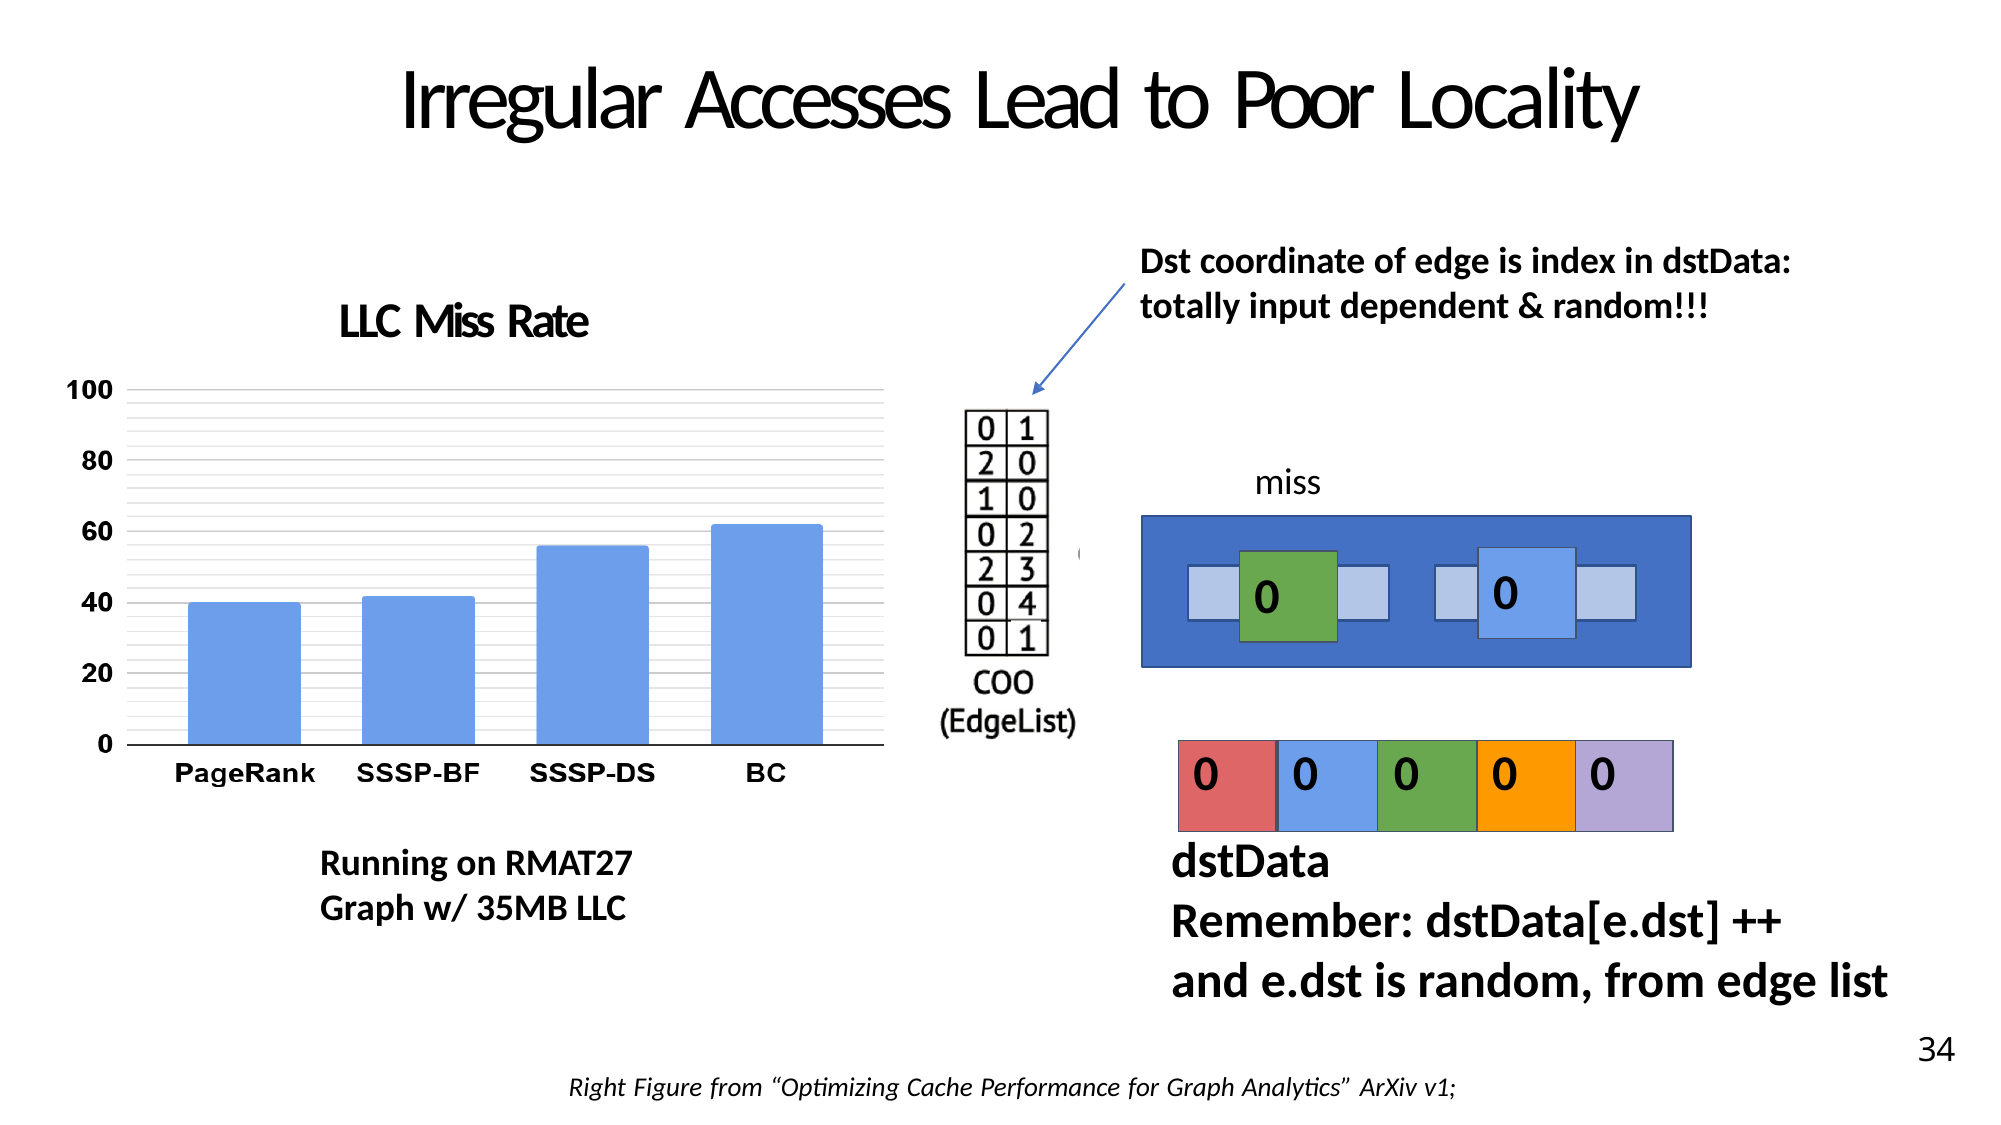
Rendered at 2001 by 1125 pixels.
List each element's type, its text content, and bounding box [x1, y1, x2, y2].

table_header 0 [1576, 741, 1672, 831]
table_header 0 [1378, 741, 1476, 831]
picture [39, 350, 908, 812]
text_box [938, 408, 1081, 741]
text_box [1032, 283, 1126, 395]
text_box Right Figure from “Optimizing Cache Performance for Graph Analytics” ArXiv v1; [566, 1073, 1471, 1103]
table_header 0 [1279, 741, 1377, 831]
text_box Running on RMAT27 Graph w/ 35MB LLC [317, 845, 639, 929]
text_box totally input dependent & random!!! [1137, 278, 1713, 326]
table_header 0 [1179, 741, 1275, 831]
text_box miss [1252, 455, 1325, 503]
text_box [1238, 549, 1339, 643]
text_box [1140, 514, 1693, 669]
slide_number 34 [1893, 1024, 1962, 1125]
table_header 0 [1478, 741, 1575, 831]
text_box dstData Remember: dstData[e.dst] ++ and e.dst is random, from edge list [1169, 837, 1892, 1008]
text_box LLC Miss Rate (%) [336, 285, 656, 348]
title Irregular Accesses Lead to Poor Locality [12, 37, 1988, 229]
text_box Dst coordinate of edge is index in dstData: [1137, 233, 1797, 281]
